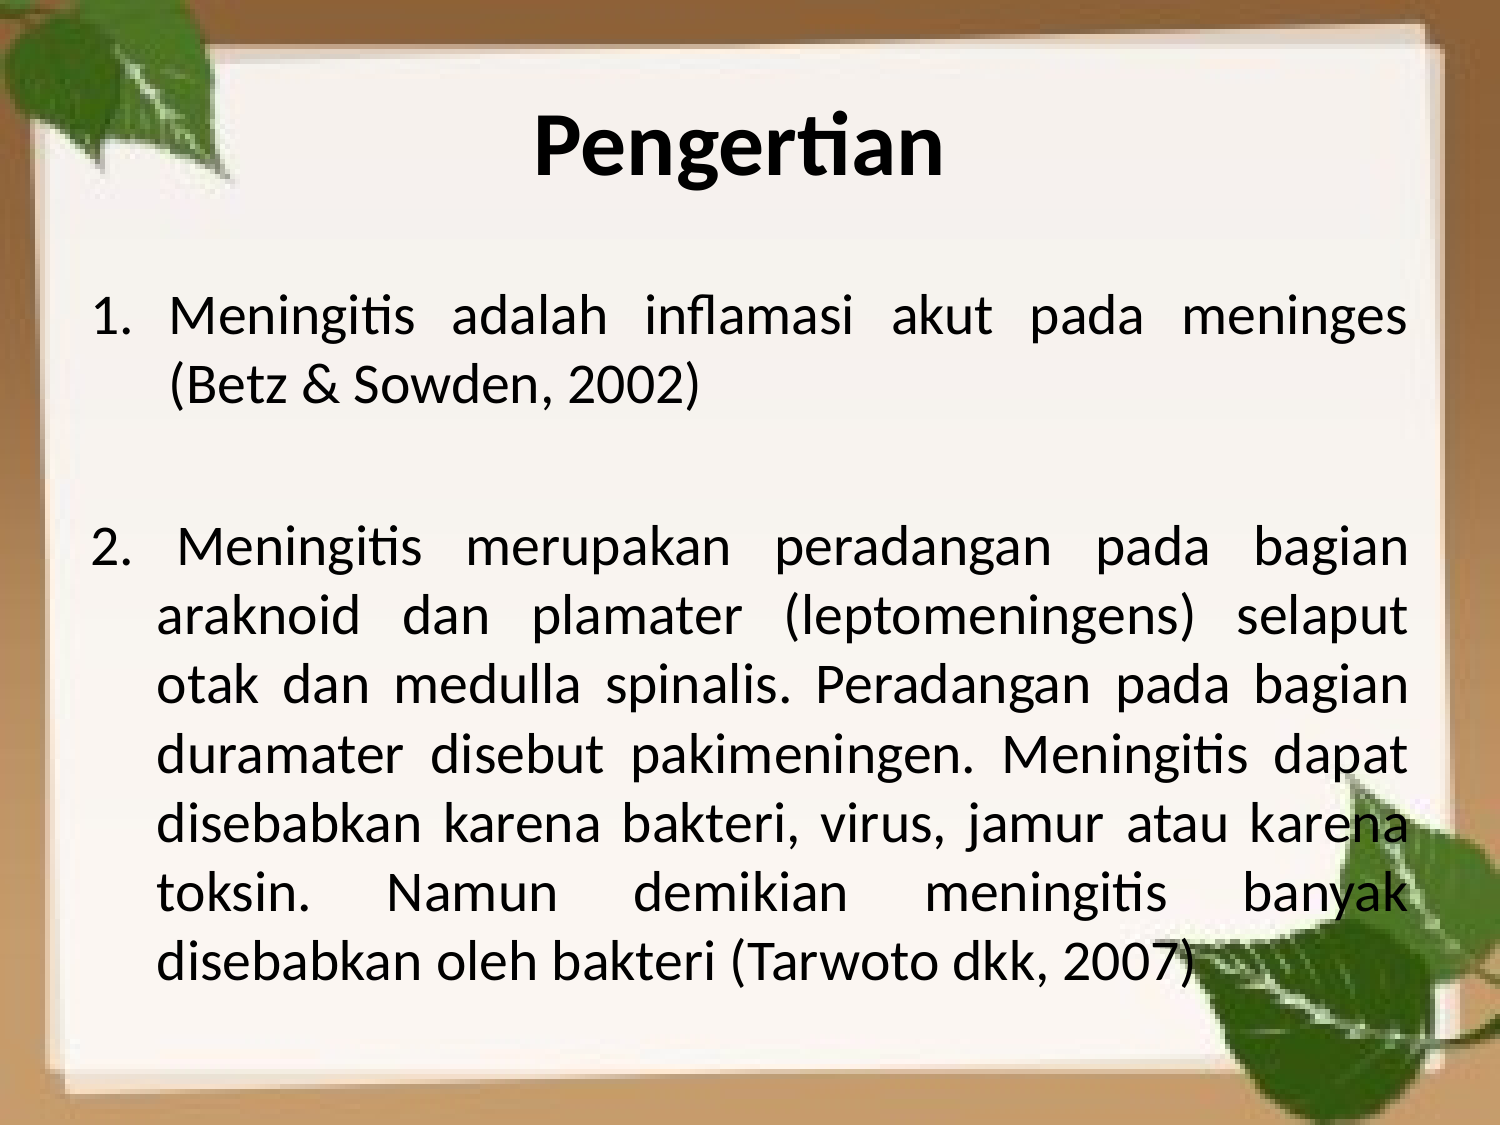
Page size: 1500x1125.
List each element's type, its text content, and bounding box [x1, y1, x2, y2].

title Pengertian [75, 45, 1425, 233]
picture [0, 0, 1500, 1125]
list Meningitis adalah inflamasi akut pada meninges (Betz & Sowden, 2002) 2. Meningitis merupakan peradangan pada bagian araknoid dan plamater (leptomeningens) selaput otak dan medulla spinalis. Peradangan pada bagian duramater disebut pakimeningen. Meningitis dapat disebabkan karena bakteri, virus, jamur atau karena toksin. Namun demikian meningitis banyak disebabkan oleh bakteri (Tarwoto dkk, 2007) [75, 269, 1425, 1005]
